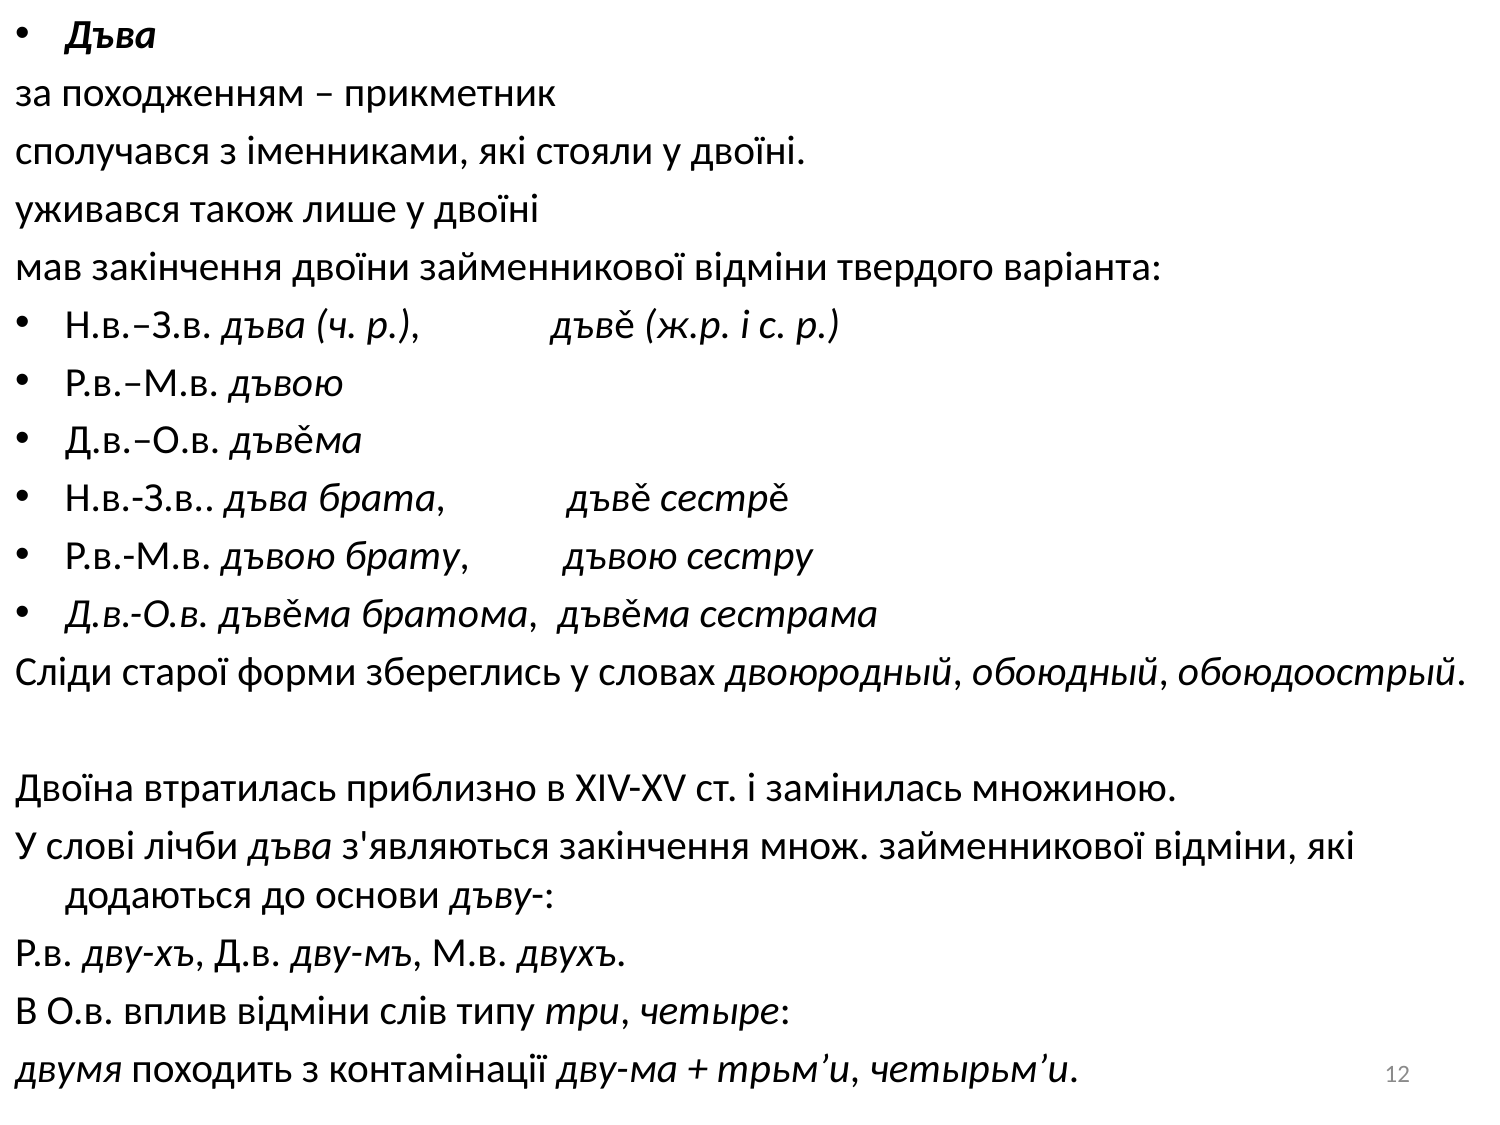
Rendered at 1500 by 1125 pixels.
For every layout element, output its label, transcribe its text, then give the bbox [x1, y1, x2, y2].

slide_number 12 [1074, 1042, 1425, 1103]
list Дъва за походженням – прикметник сполучався з іменниками, які стояли у двоїні. уживався також лише у двоїні мав закінчення двоїни займенникової відміни твердого варіанта: Н.в.–З.в. дъва (ч. р.), дъвě (ж.р. і с. р.) Р.в.–М.в. дъвою Д.в.–О.в. дъвěма Н.в.-З.в.. дъва брата, дъвě сестрě Р.в.-М.в. дъвою брату, дъвою сестру Д.в.-О.в. дъвěма братома, дъвěма сестрама Сліди старої форми збереглись у словах двоюродный, обоюдный, обоюдоострый. Двоїна втратилась приблизно в XIV-XV ст. і замінилась множиною. У слові лічби дъва з'являються закінчення множ. займенникової відміни, які додаються до основи дъву-: Р.в. дву-хъ, Д.в. дву-мъ, М.в. двухъ. В О.в. вплив відміни слів типу три, четыре: двумя походить з контамінації дву-ма + трьм’и, четырьм’и. [0, 0, 1500, 1125]
